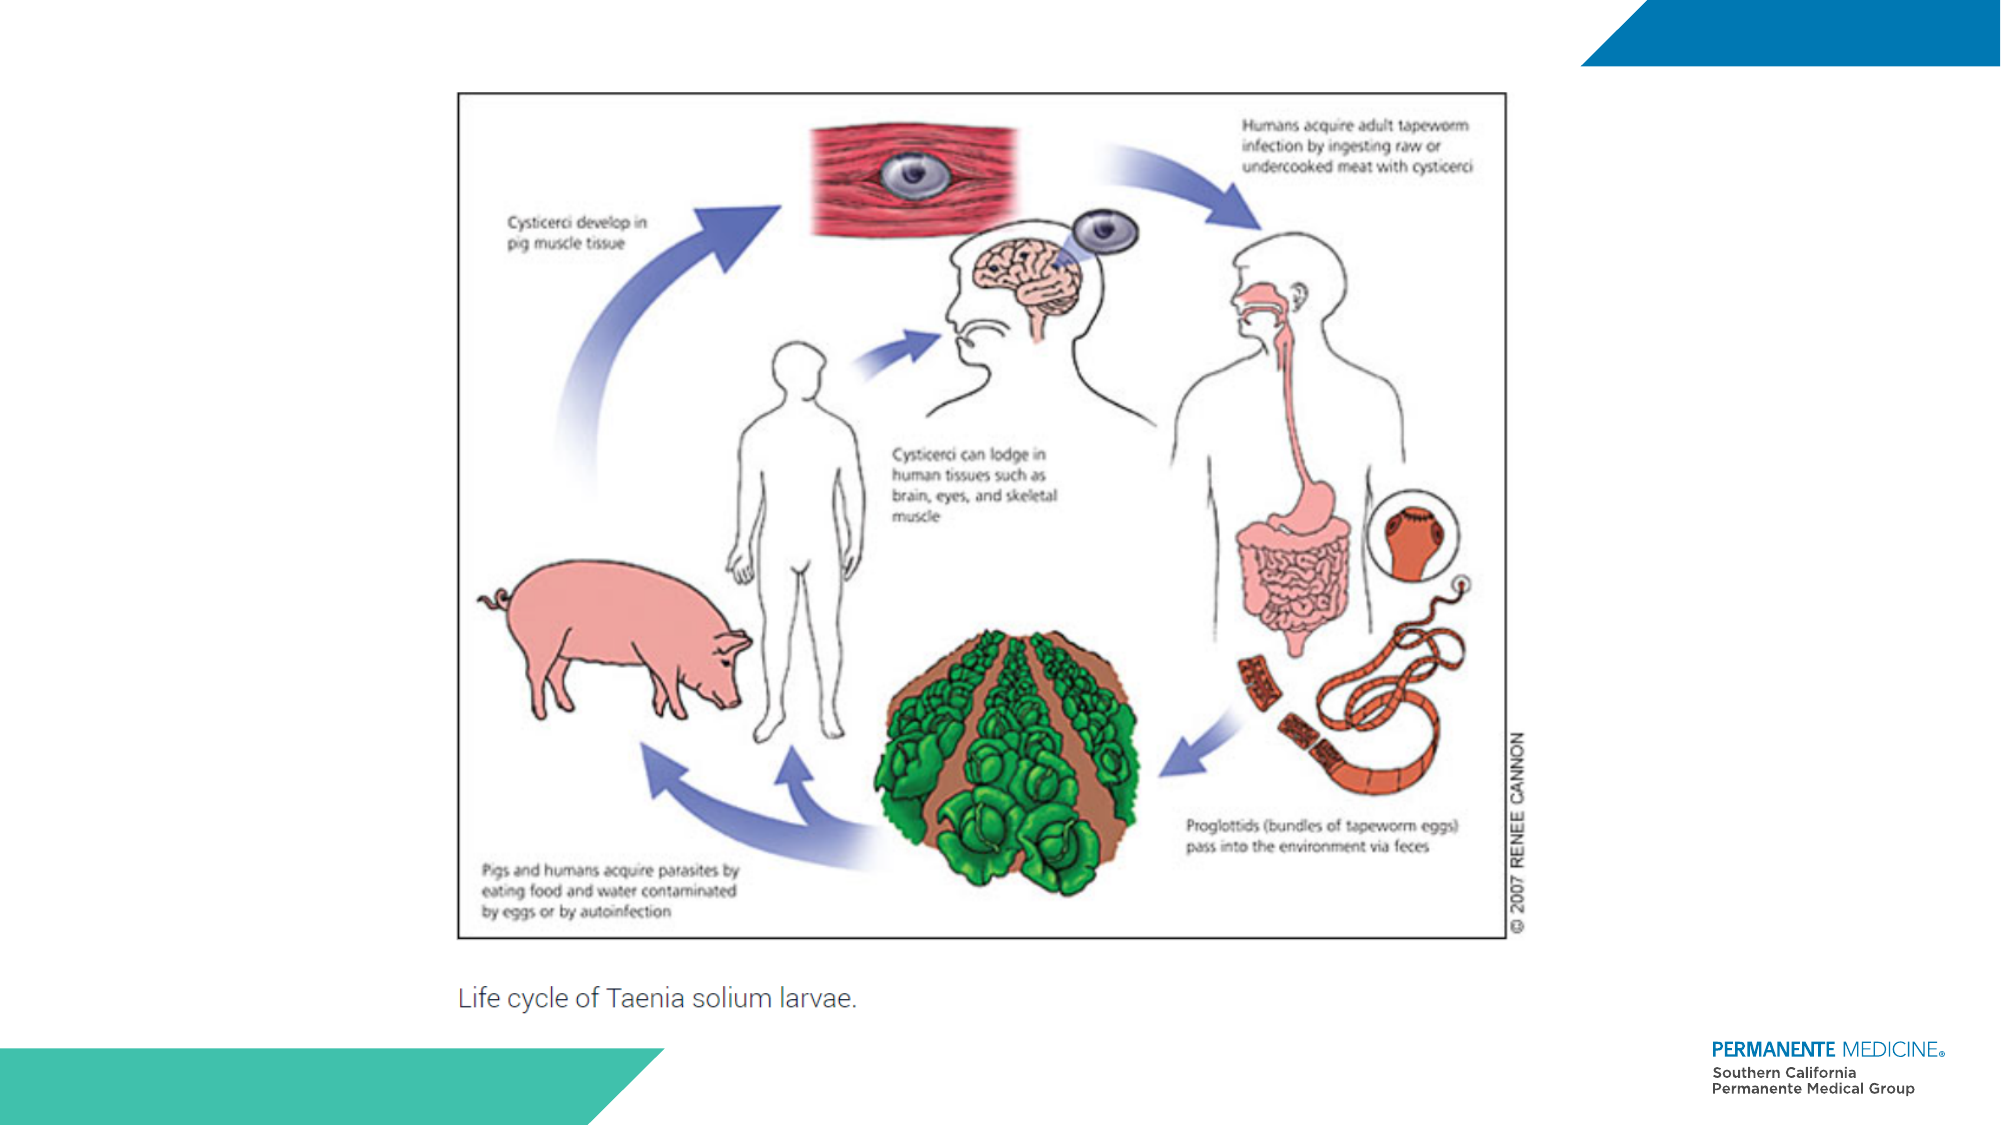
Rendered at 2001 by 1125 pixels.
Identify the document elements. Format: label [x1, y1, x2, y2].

picture [452, 77, 1548, 1031]
picture [1930, 1051, 1945, 1058]
